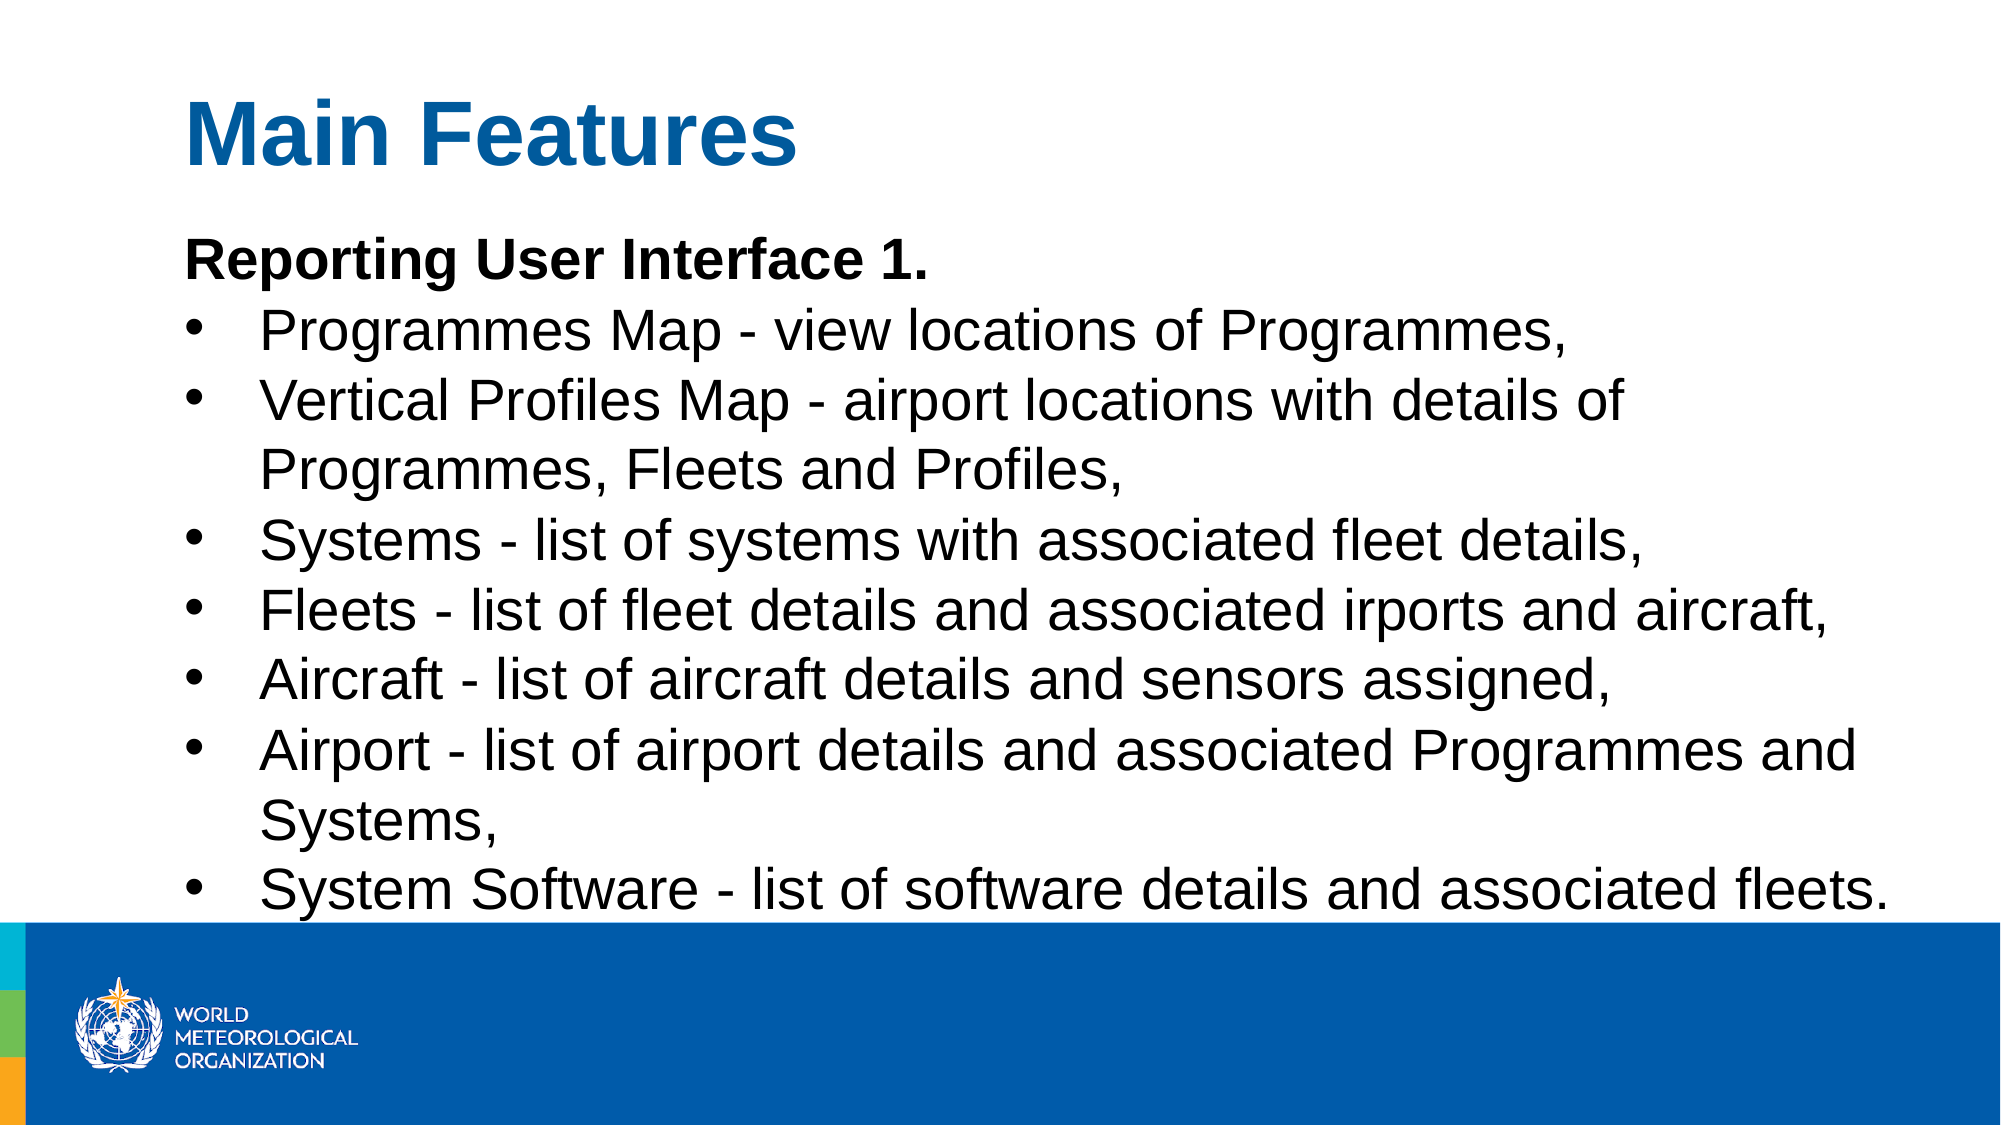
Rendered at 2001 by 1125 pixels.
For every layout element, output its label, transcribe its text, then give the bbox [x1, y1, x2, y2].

text_box Reporting User Interface 1. Programmes Map - view locations of Programmes, Vertical Profiles Map - airport locations with details of Programmes, Fleets and Profiles, Systems - list of systems with associated fleet details, Fleets - list of fleet details and associated irports and aircraft, Aircraft - list of aircraft details and sensors assigned, Airport - list of airport details and associated Programmes and Systems, System Software - list of software details and associated fleets. [184, 221, 1944, 848]
text_box Main Features [184, 98, 1383, 174]
picture [0, 0, 2001, 1125]
